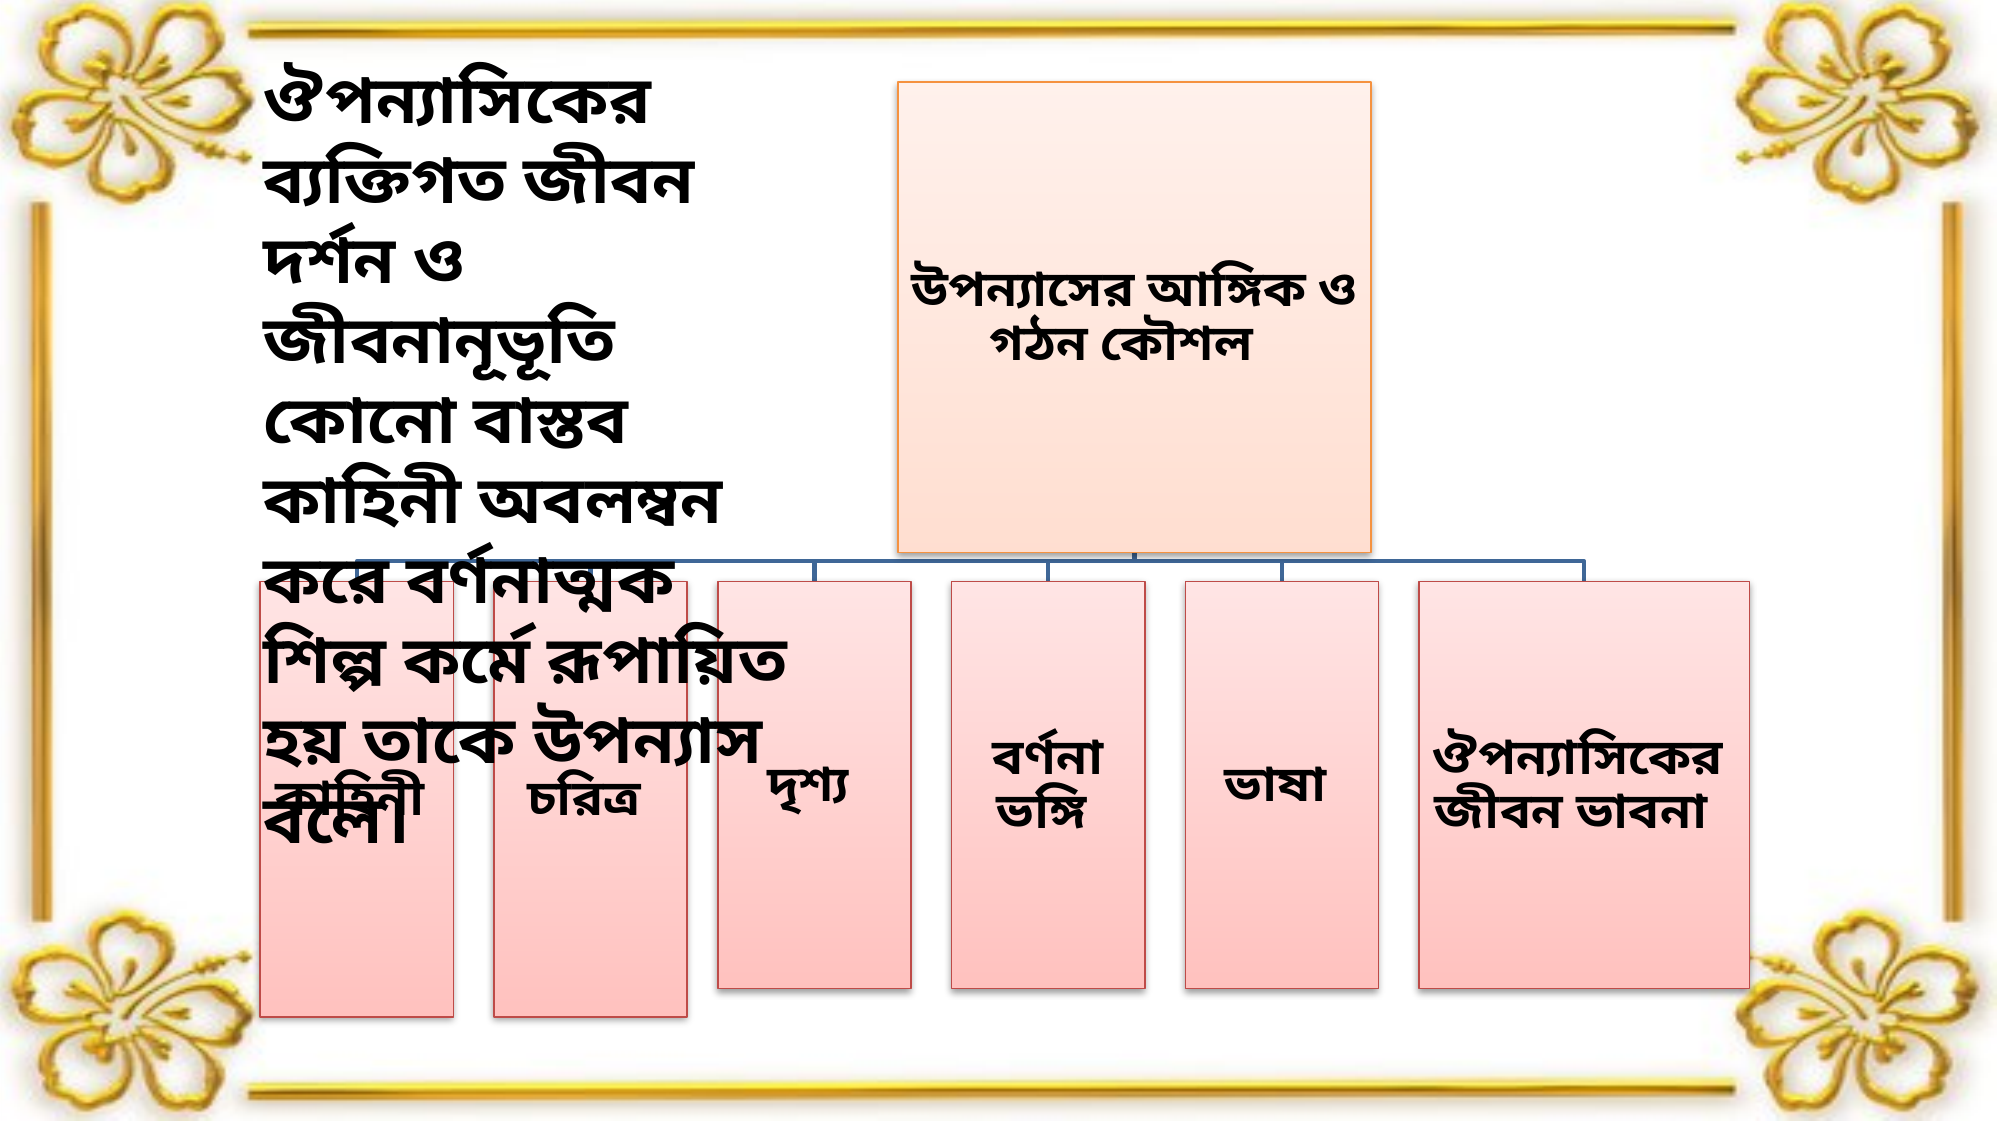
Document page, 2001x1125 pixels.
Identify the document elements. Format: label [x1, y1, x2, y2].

text_box [249, 0, 1751, 1088]
picture [0, 0, 1997, 1121]
